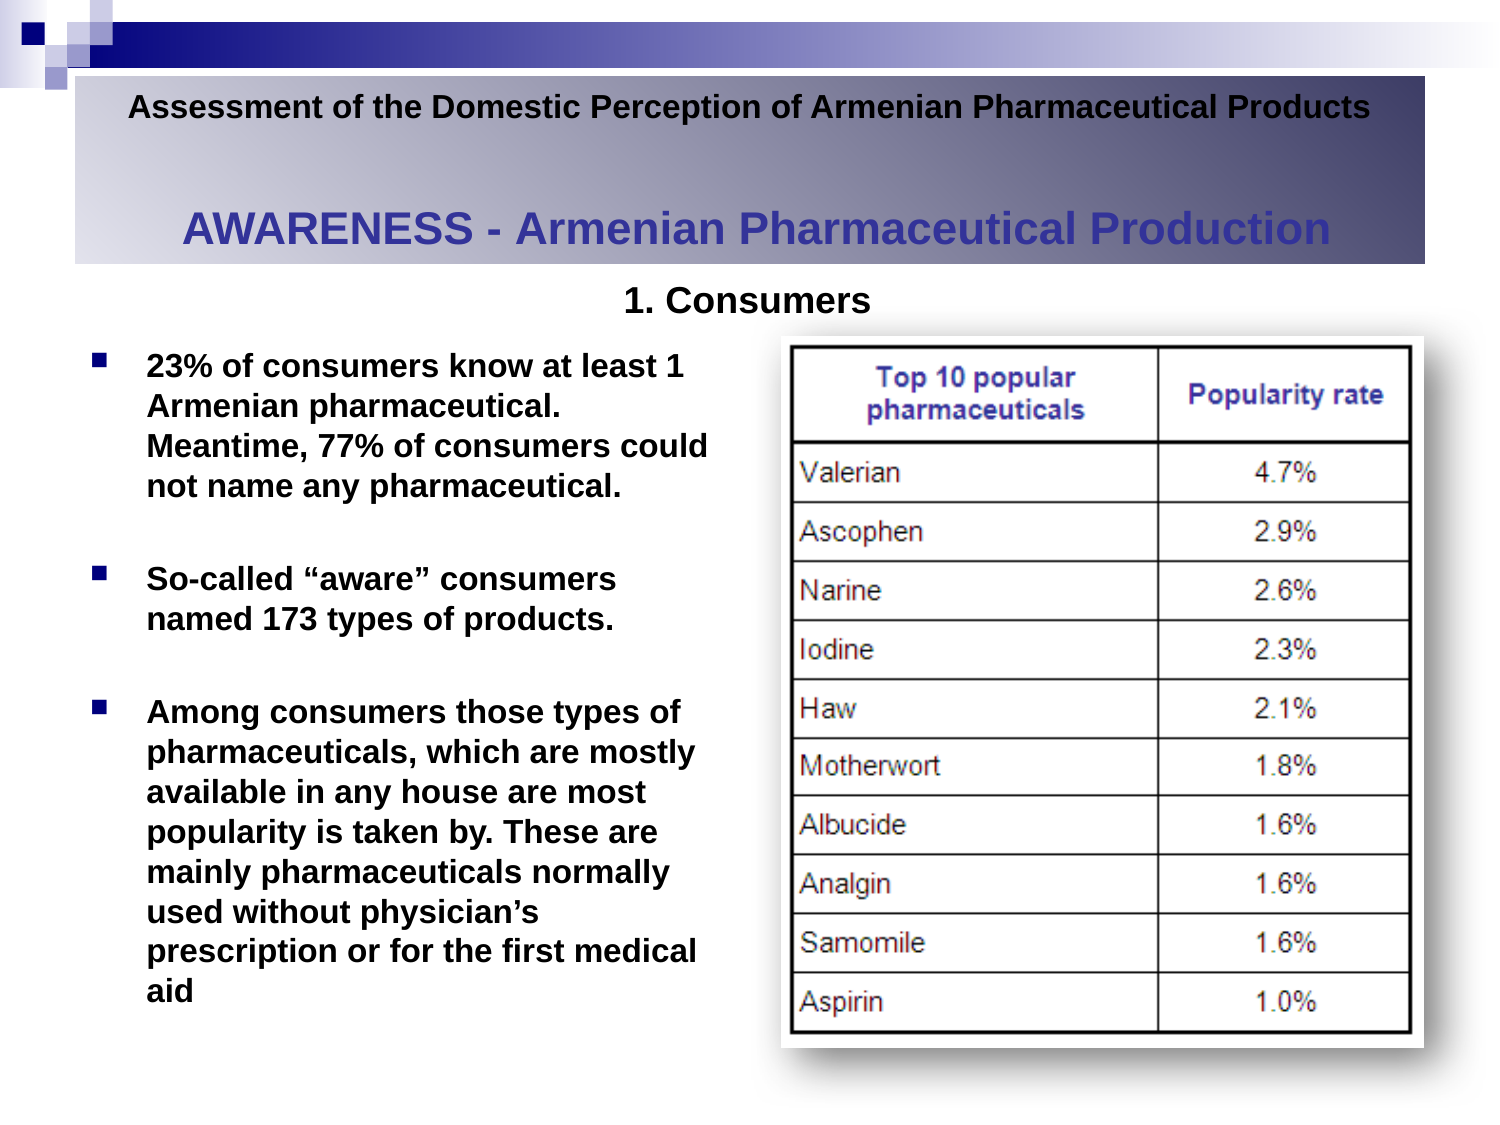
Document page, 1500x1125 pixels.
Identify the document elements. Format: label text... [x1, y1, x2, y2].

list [781, 335, 1425, 1048]
list 23% of consumers know at least 1 Armenian pharmaceutical. Meantime, 77% of consumers could not name any pharmaceutical. So-called “aware” consumers named 173 types of products. Among consumers those types of pharmaceuticals, which are mostly available in any house are most popularity is taken by. These are mainly pharmaceuticals normally used without physician’s prescription or for the first medical aid [74, 336, 738, 1009]
title Assessment of the Domestic Perception of Armenian Pharmaceutical Products Awareness - Armenian Pharmaceutical Production [74, 75, 1426, 264]
list 1. Consumers [70, 269, 1426, 329]
